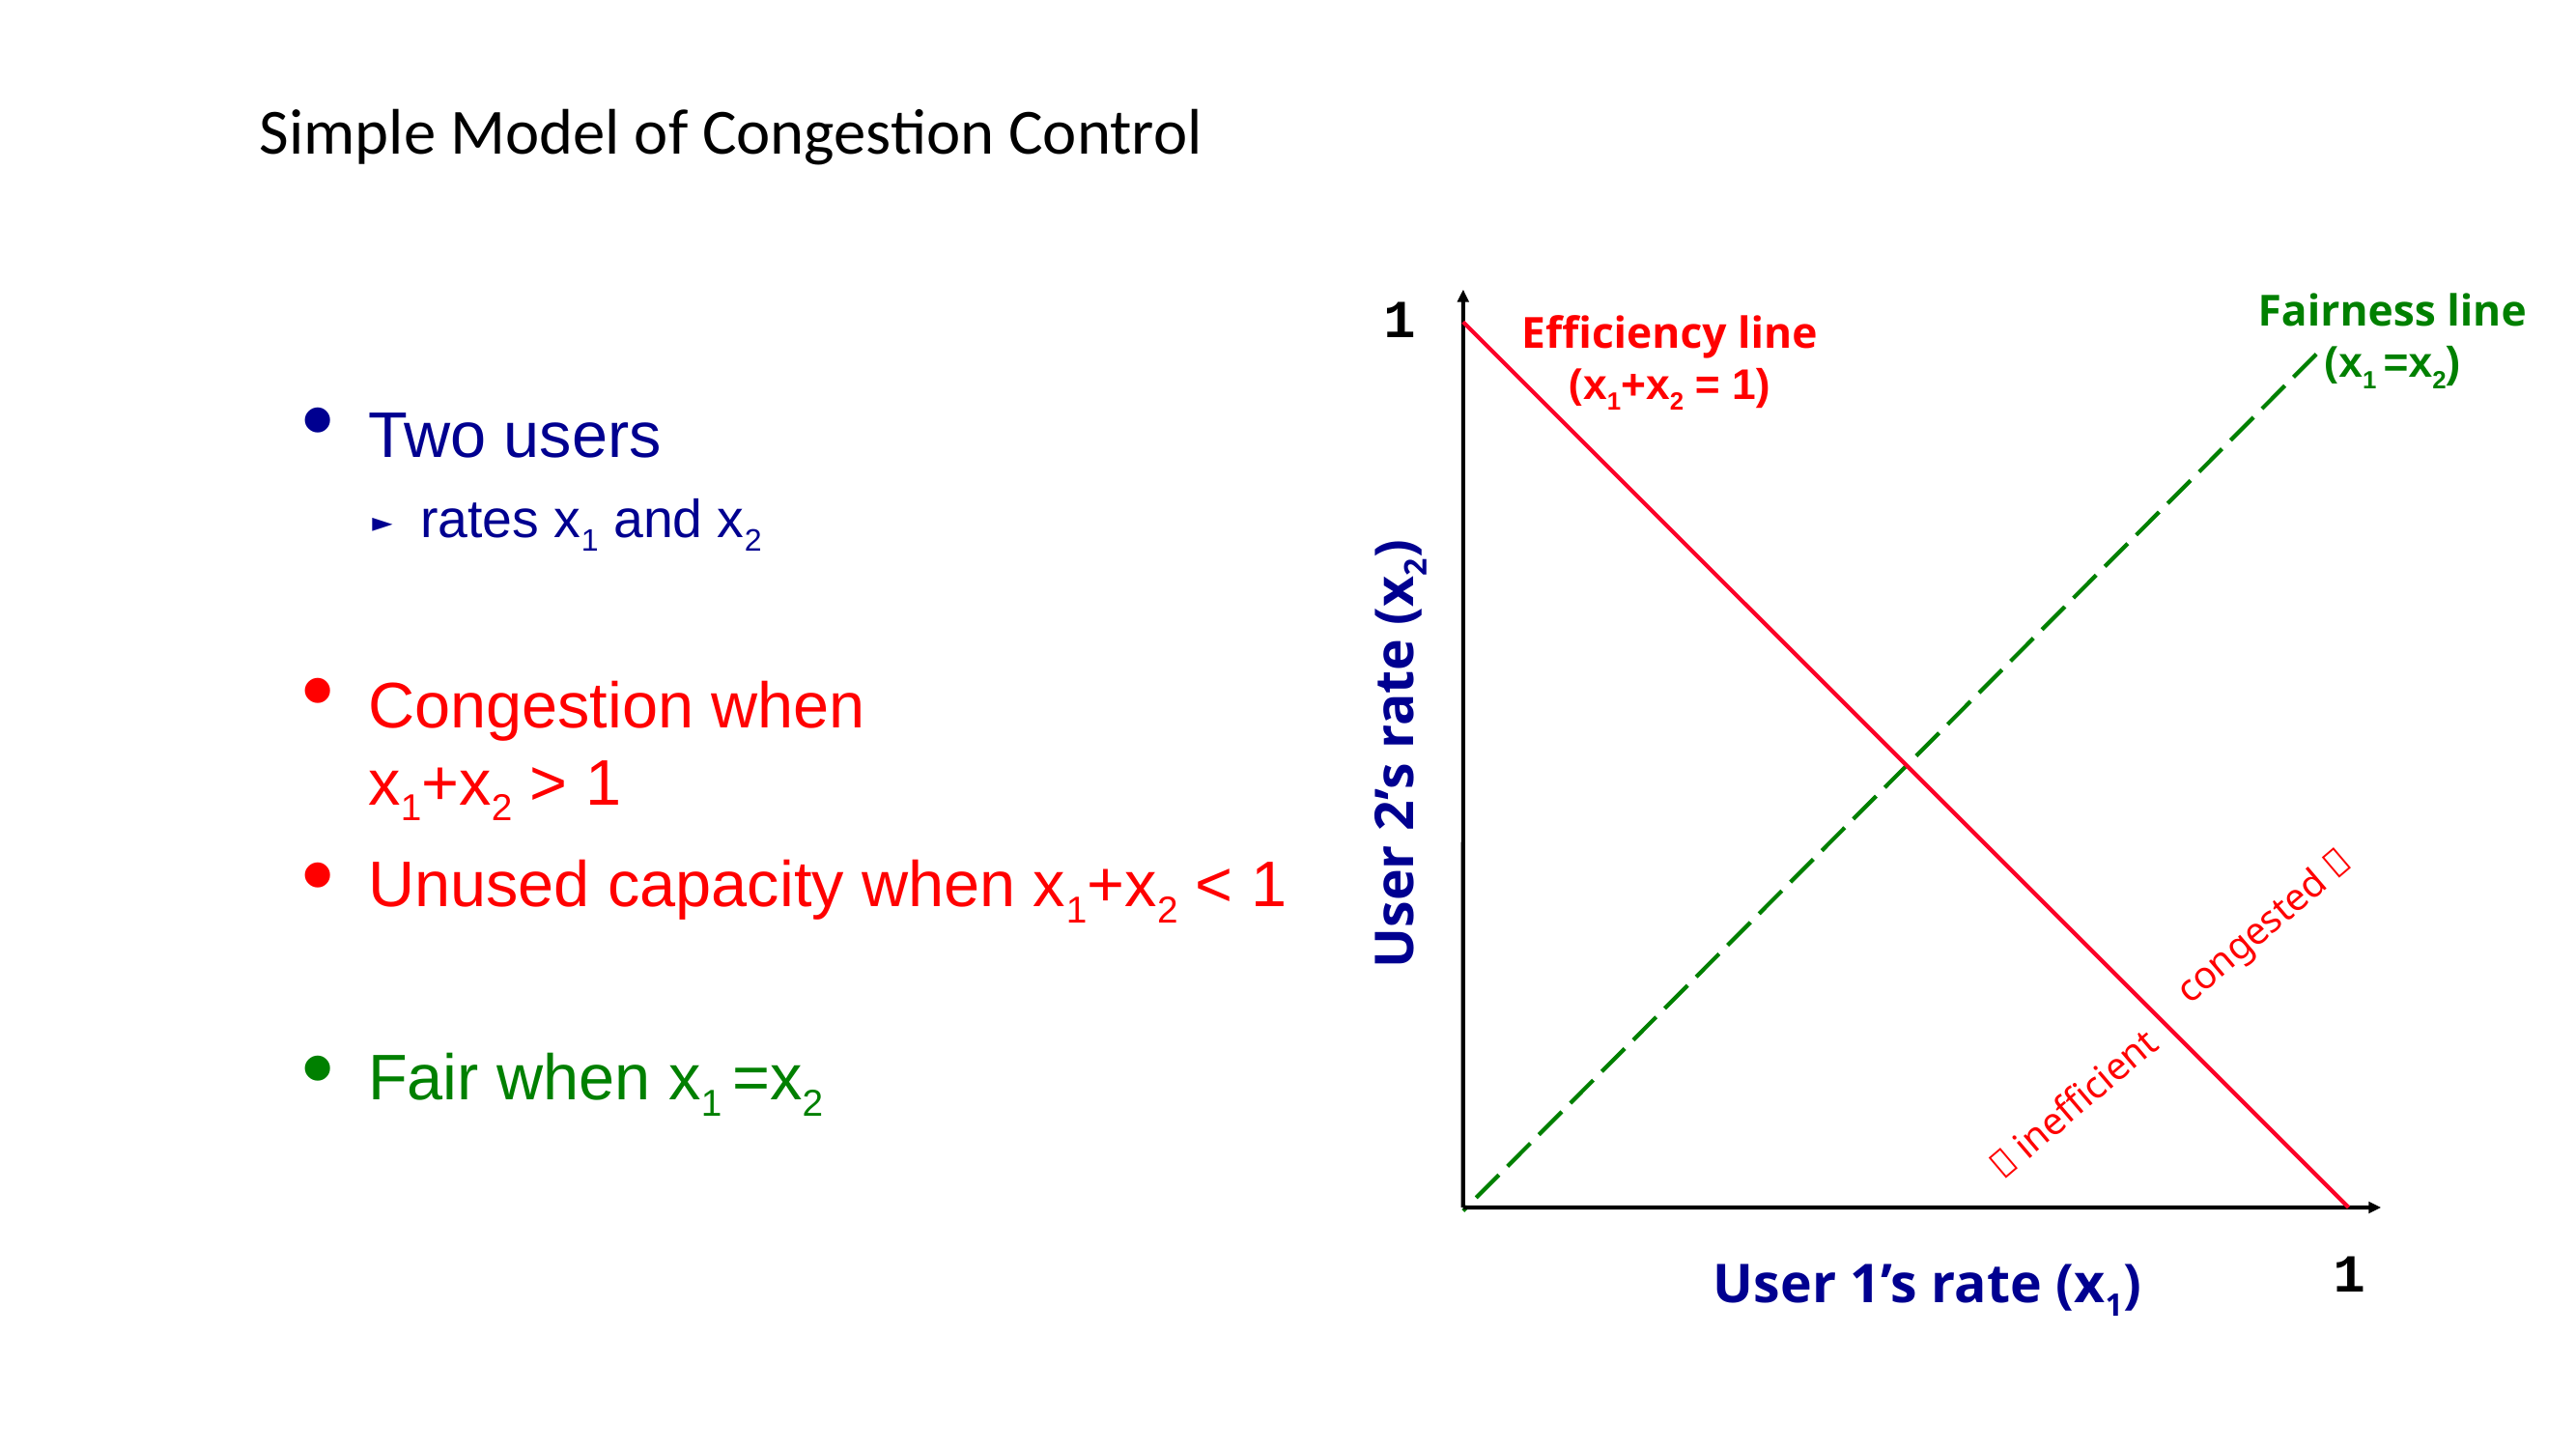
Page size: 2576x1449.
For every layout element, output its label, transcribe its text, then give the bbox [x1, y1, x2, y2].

text_box [1462, 1201, 2381, 1214]
text_box 1 [2318, 1231, 2380, 1310]
text_box congested  [2144, 817, 2380, 1031]
text_box User 2’s rate (x2) [1349, 521, 1442, 987]
text_box 1 [1369, 276, 1430, 355]
list Two users rates x1 and x2 Congestion when x1+x2 > 1 Unused capacity when x1+x2 < 1 Fair when x1 =x2 [250, 347, 2325, 1261]
text_box Efficiency line (x1+x2 = 1) [1489, 295, 1850, 484]
title Simple Model of Congestion Control [250, 0, 2325, 259]
text_box User 1’s rate (x1) [1694, 1239, 2161, 1332]
text_box [1457, 290, 1470, 322]
text_box  inefficient [1958, 998, 2187, 1207]
text_box Fairness line (x1 =x2) [2194, 273, 2576, 403]
